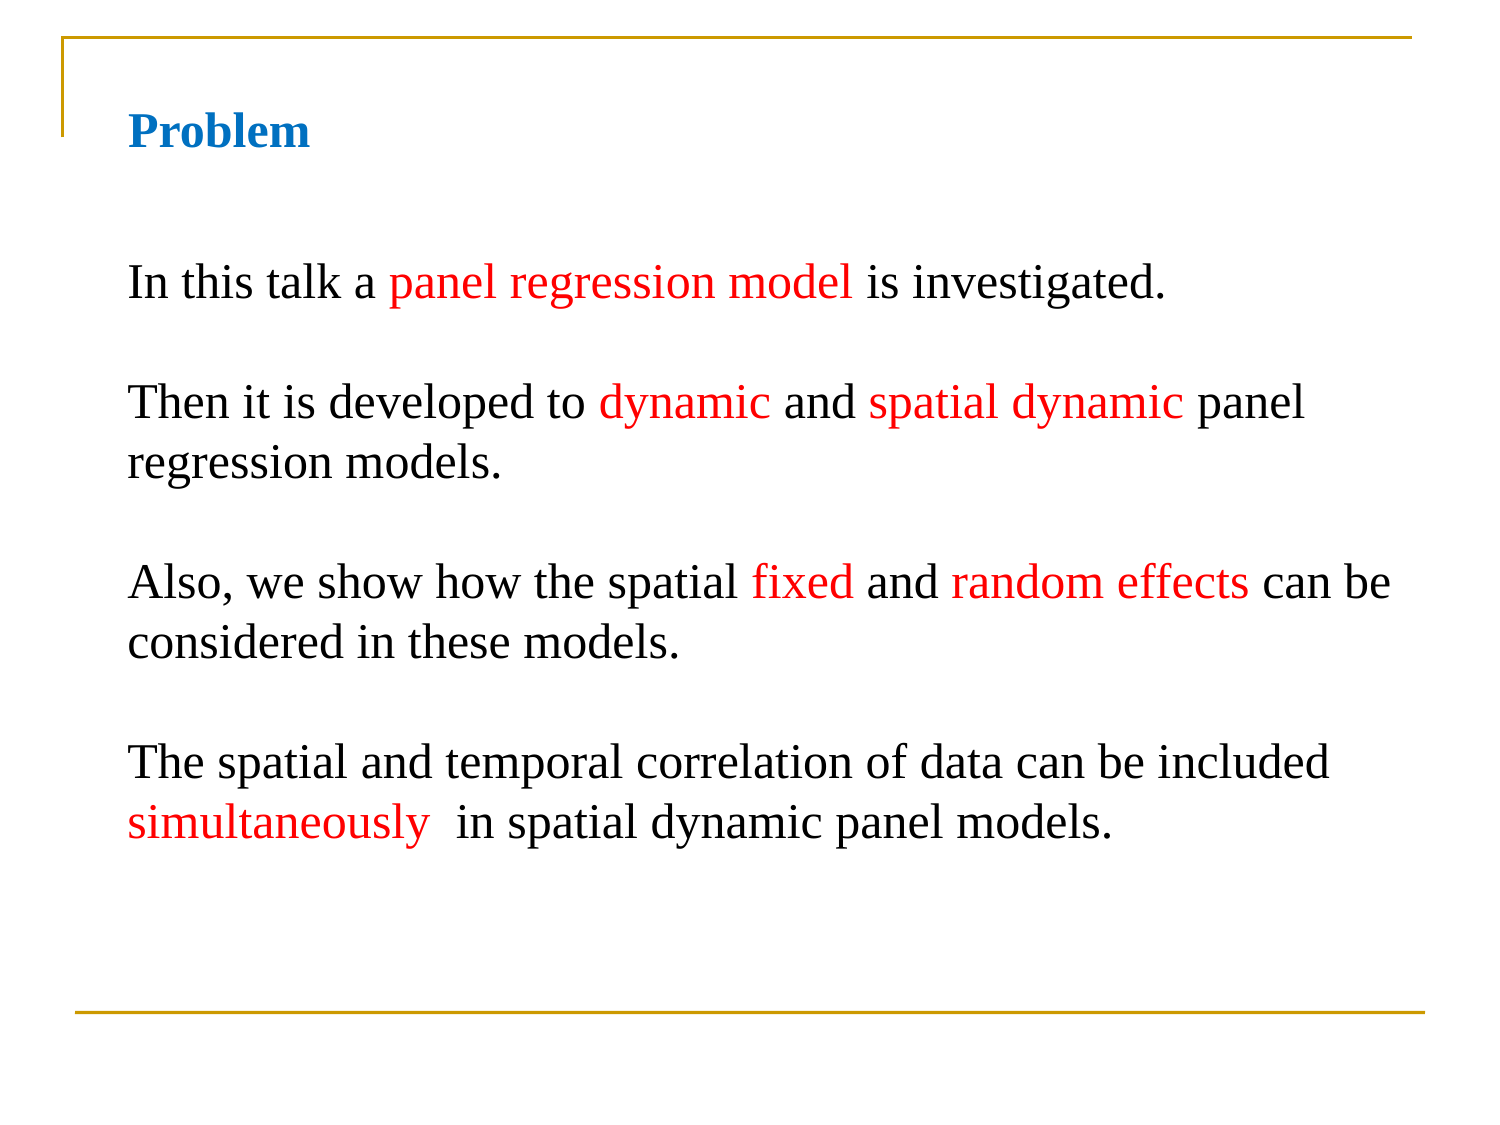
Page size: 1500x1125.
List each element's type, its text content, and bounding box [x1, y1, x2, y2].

text_box In this talk a panel regression model is investigated. Then it is developed to dynamic and spatial dynamic panel regression models. Also, we show how the spatial fixed and random effects can be considered in these models. The spatial and temporal correlation of data can be included simultaneously in spatial dynamic panel models. [112, 241, 1425, 856]
text_box Problem [113, 90, 326, 165]
